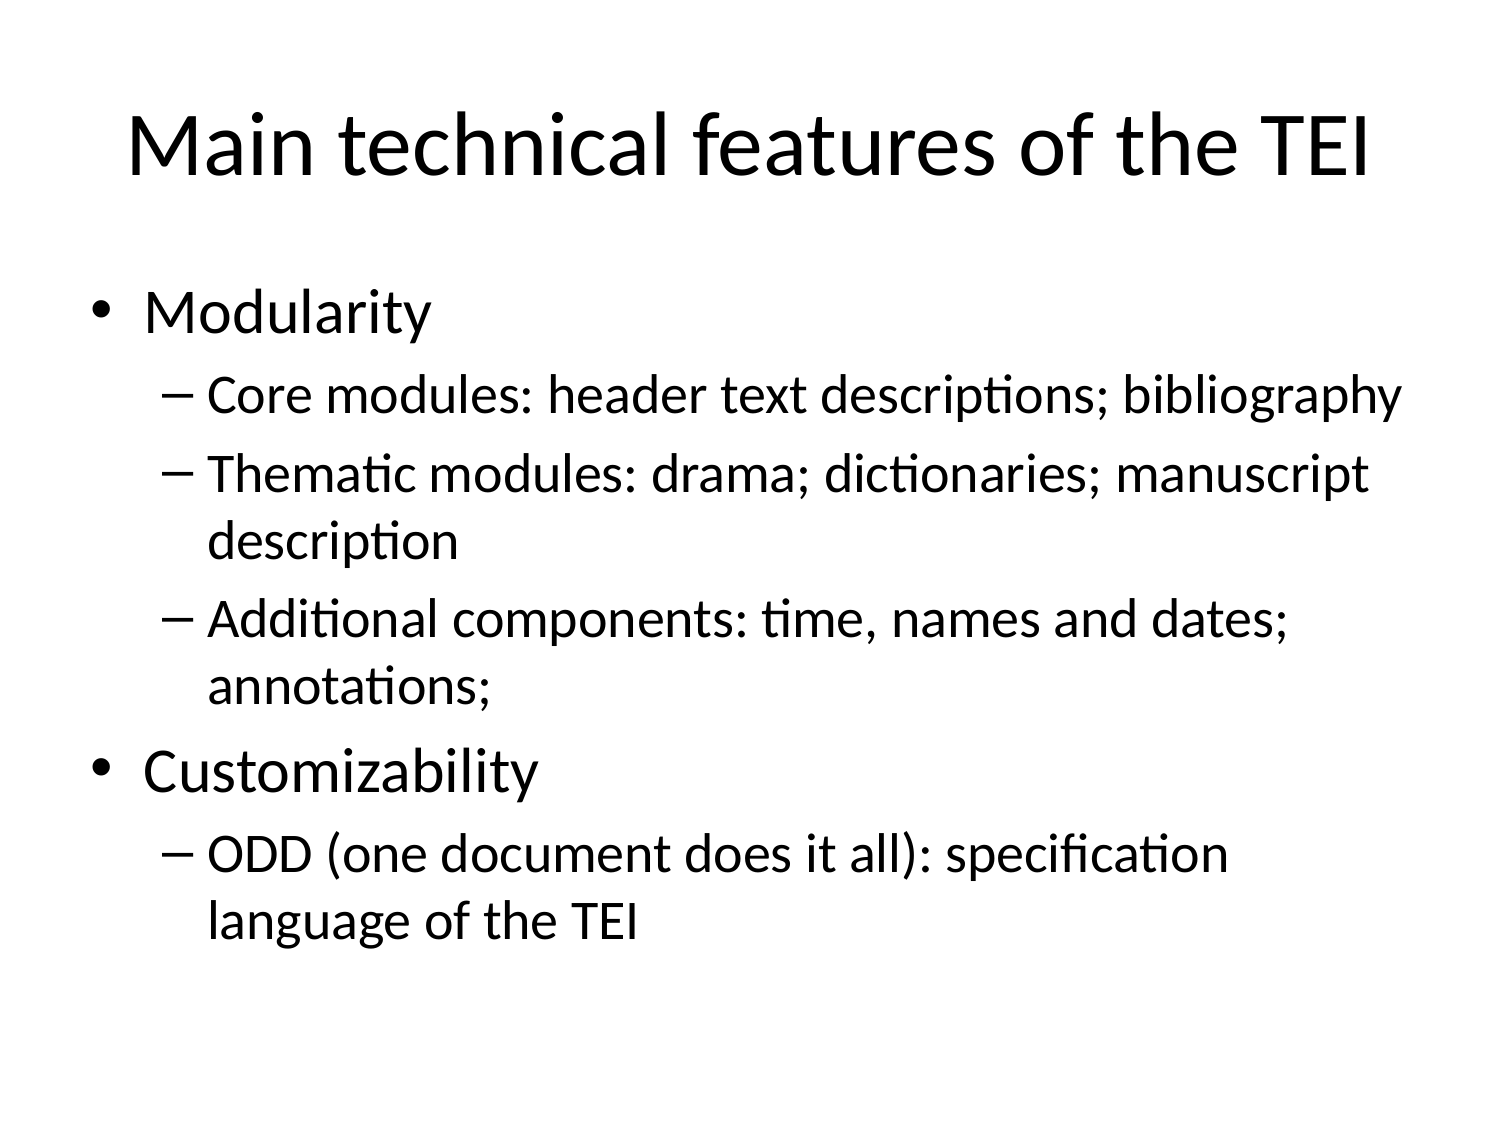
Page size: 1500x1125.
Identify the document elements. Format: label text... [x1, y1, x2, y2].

title Main technical features of the TEI [75, 45, 1425, 233]
list Modularity Core modules: header text descriptions; bibliography Thematic modules: drama; dictionaries; manuscript description Additional components: time, names and dates; annotations; Customizability ODD (one document does it all): specification language of the TEI [75, 262, 1425, 1005]
